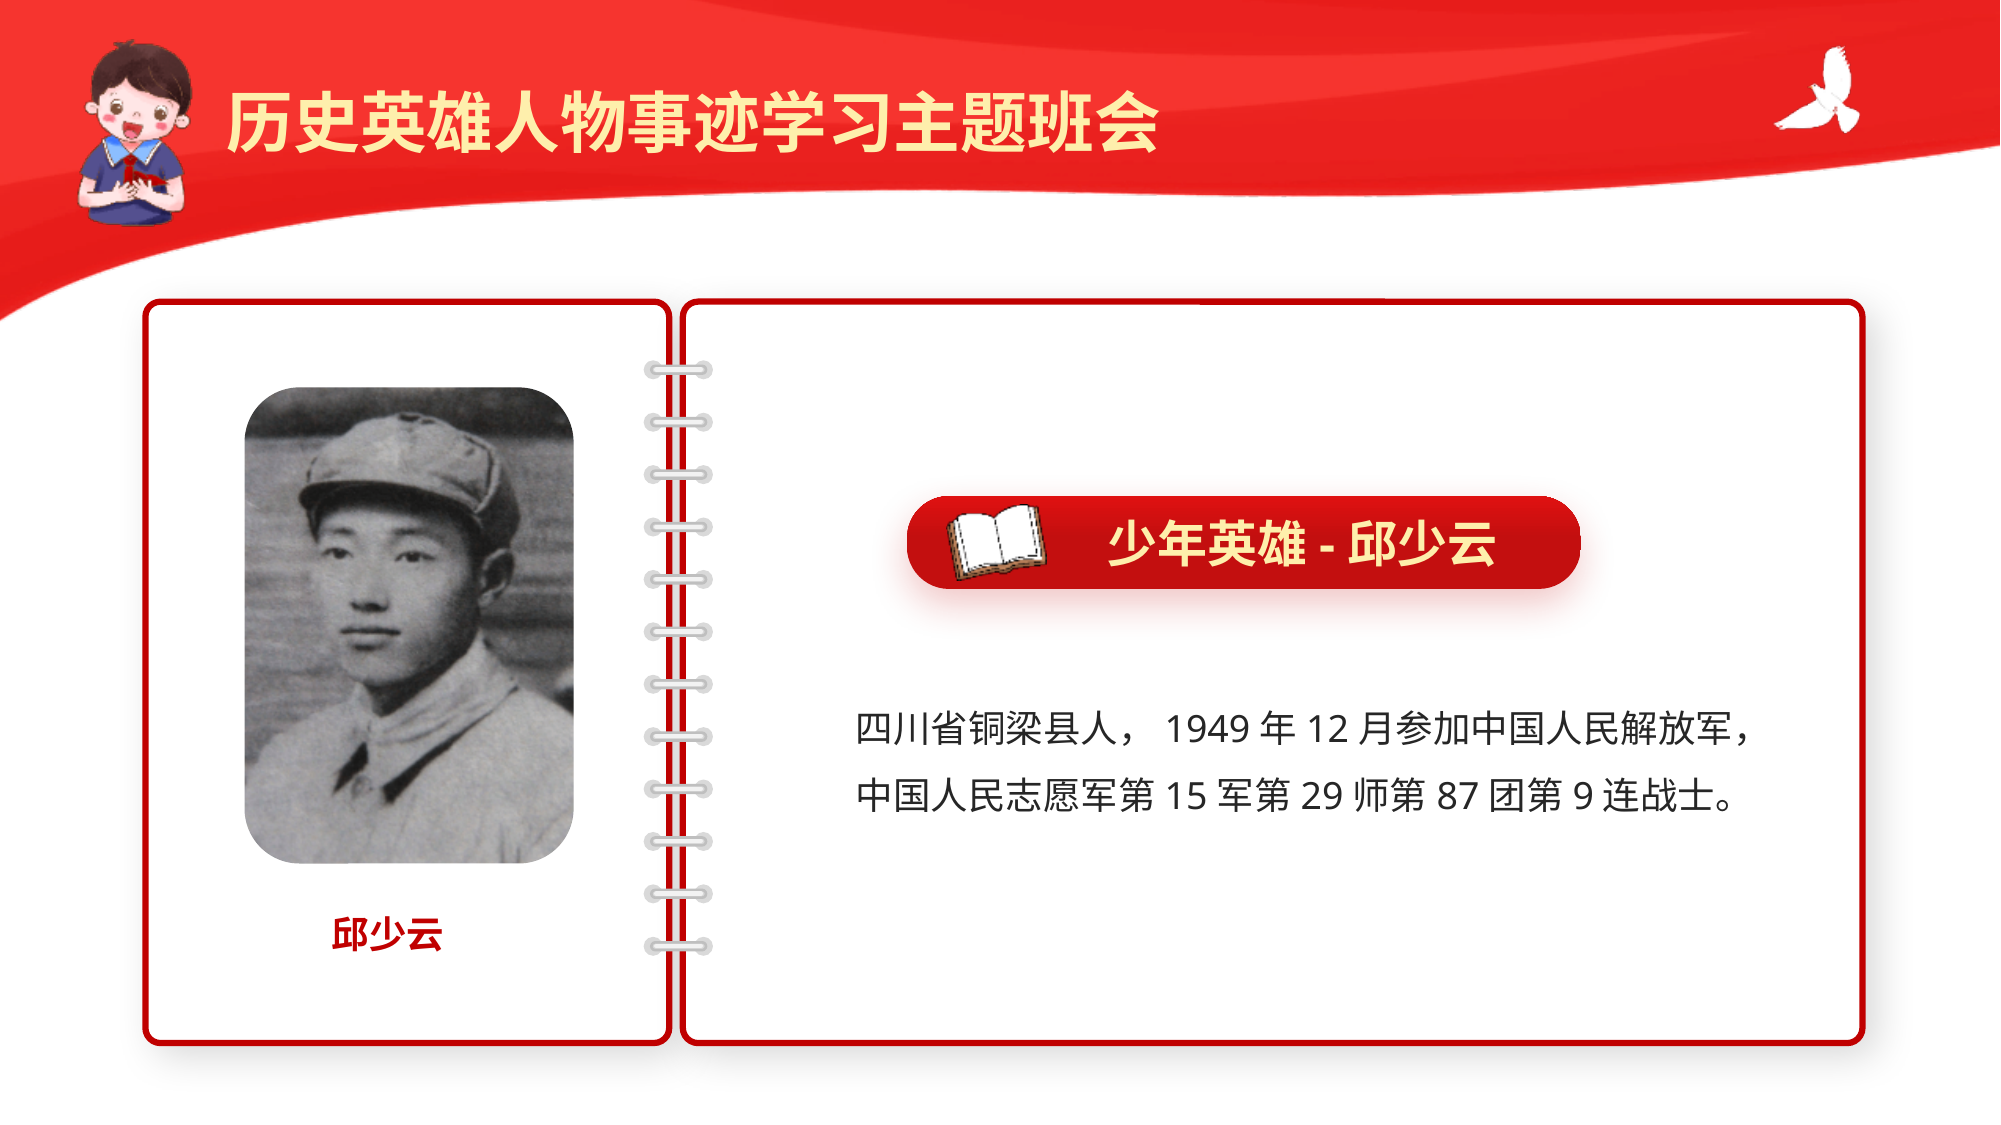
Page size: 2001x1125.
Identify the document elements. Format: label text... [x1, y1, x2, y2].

picture [0, 0, 2000, 323]
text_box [906, 496, 1581, 589]
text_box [145, 301, 1863, 1044]
picture [244, 387, 574, 864]
text_box 历史英雄人物事迹学习主题班会 [211, 73, 1177, 168]
